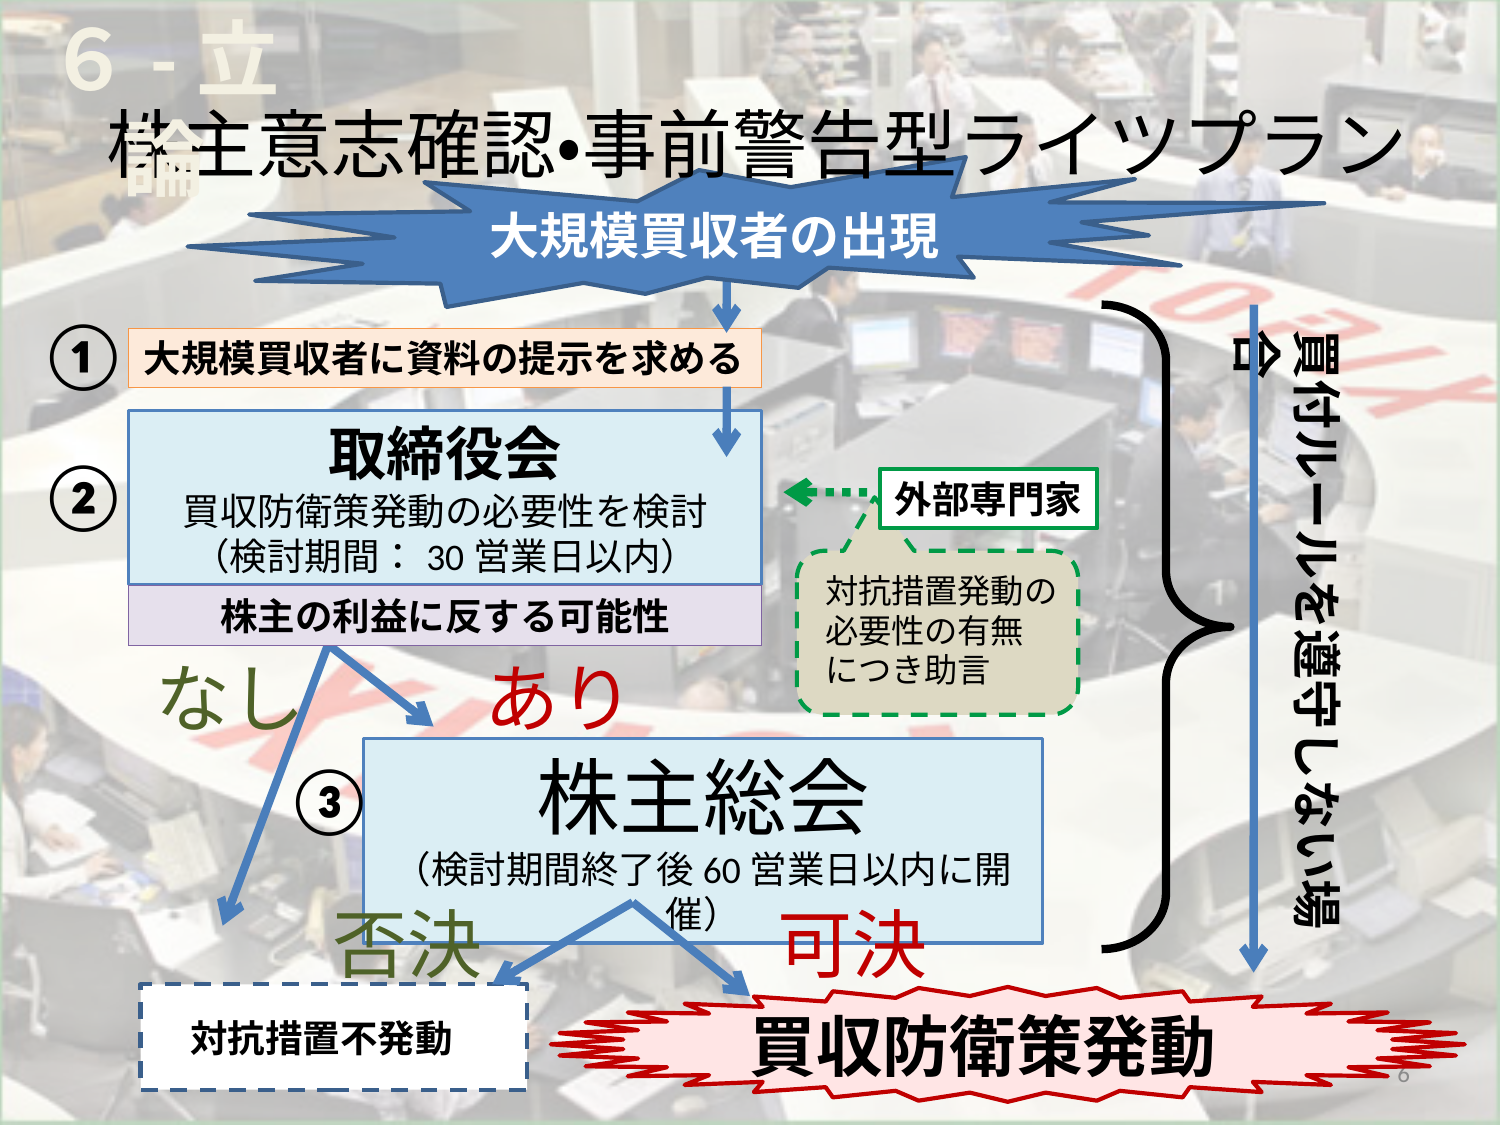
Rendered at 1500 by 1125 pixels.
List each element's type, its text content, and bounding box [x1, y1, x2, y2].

text_box [1101, 646, 1184, 950]
text_box 買付ルールを遵守しない場合 [1265, 314, 1357, 636]
text_box 可決 [762, 890, 943, 996]
text_box ６-立論 [0, 0, 328, 215]
text_box ① [24, 304, 144, 400]
title 株主意志確認・事前警告型ライツプラン [328, 83, 1435, 203]
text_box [491, 902, 630, 985]
text_box 買付ルールを遵守しない場合 [1265, 646, 1357, 959]
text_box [327, 644, 434, 727]
text_box 大規模買収者の出現 [185, 203, 1327, 310]
text_box 株主総会 （検討期間終了後60営業日以内に開催） [363, 738, 1043, 943]
text_box 取締役会 買収防衛策発動の必要性を検討 （検討期間：30営業日以内） [128, 410, 762, 585]
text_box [134, 732, 417, 839]
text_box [632, 902, 751, 997]
text_box ② [24, 445, 144, 540]
text_box 否決 [317, 890, 498, 996]
text_box 買収防衛策発動 [548, 984, 1467, 1104]
text_box 株主の利益に反する可能性 [128, 585, 762, 646]
text_box [328, 203, 461, 211]
text_box 大規模買収者に資料の提示を求める [144, 328, 762, 388]
text_box あり [469, 644, 650, 750]
text_box 外部専門家 [880, 468, 1098, 529]
text_box なし [140, 644, 321, 730]
text_box [138, 982, 529, 1092]
text_box [813, 203, 1425, 282]
text_box [74, 215, 365, 282]
slide_number 6 [1409, 1059, 1425, 1063]
text_box 対抗措置不発動 [175, 1007, 504, 1068]
text_box [1101, 303, 1232, 636]
slide_number 6 [1100, 1069, 1425, 1103]
text_box [794, 495, 1081, 717]
text_box 対抗措置発動の 必要性の有無 につき助言 [810, 562, 1073, 697]
